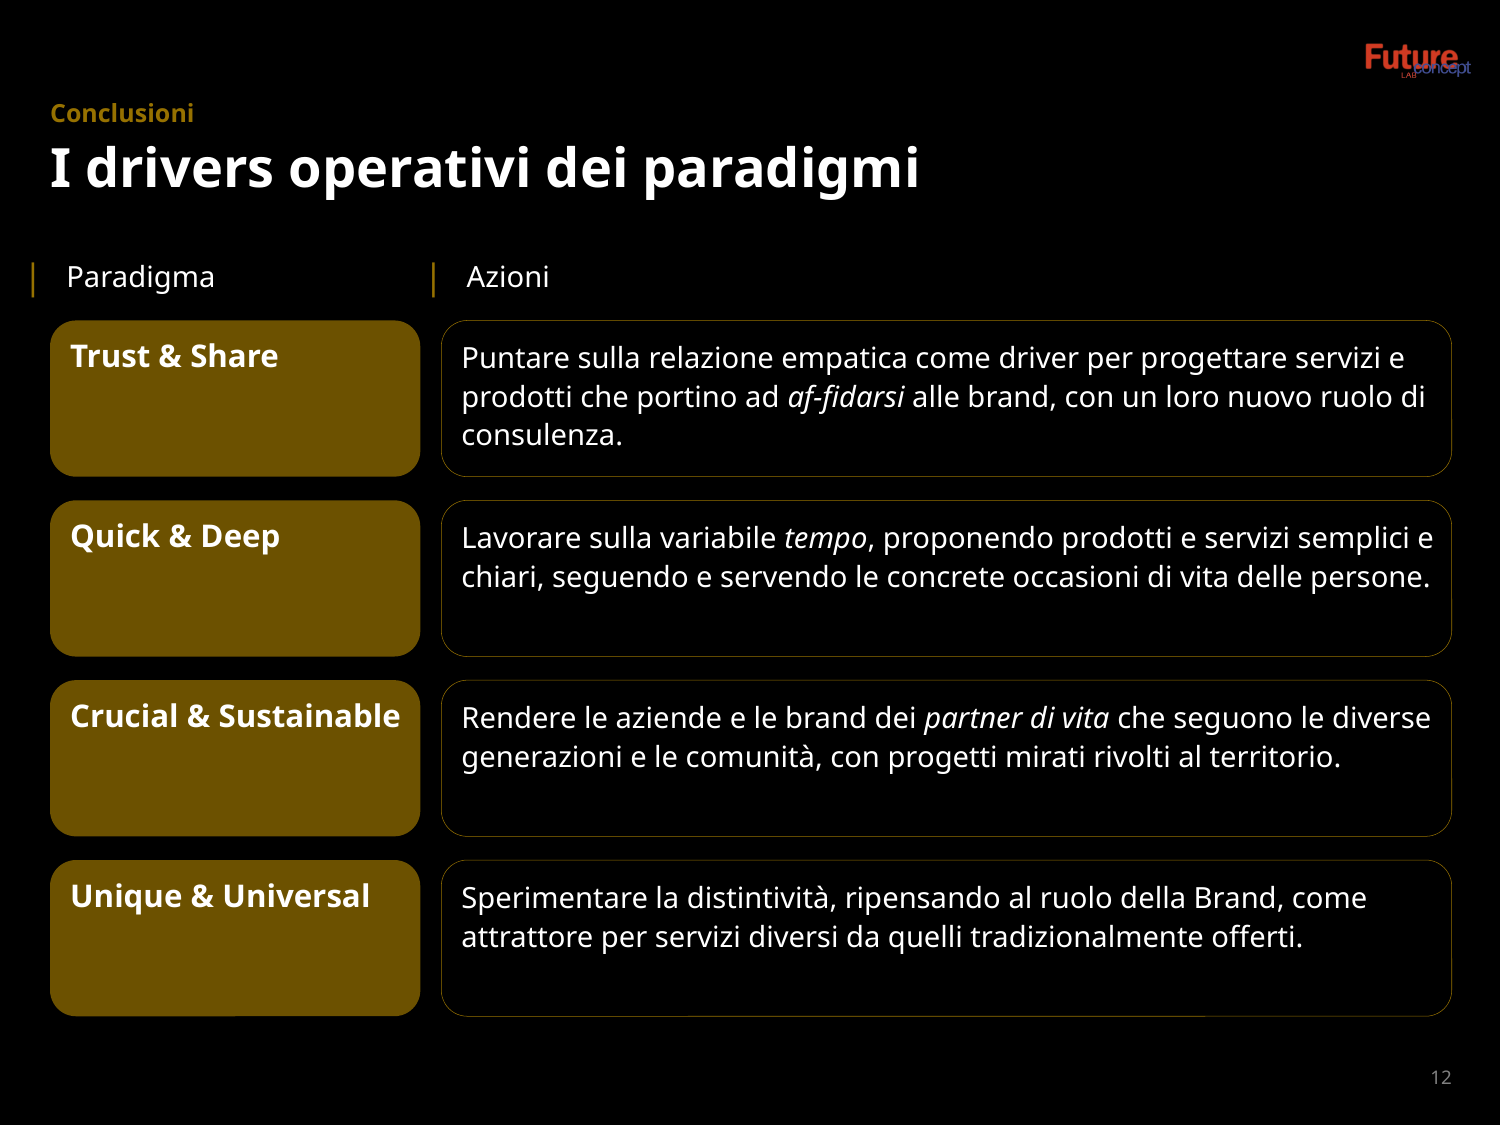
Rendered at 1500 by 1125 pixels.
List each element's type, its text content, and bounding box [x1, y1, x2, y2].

text_box Paradigma [23, 251, 229, 300]
title I drivers operativi dei paradigmi [50, 133, 1300, 217]
text_box Unique & Universal [50, 860, 421, 1017]
text_box Sperimentare la distintività, ripensando al ruolo della Brand, come attrattore per servizi diversi da quelli tradizionalmente offerti. [441, 860, 1452, 1017]
text_box Trust & Share [50, 320, 421, 477]
text_box Conclusioni [50, 91, 258, 135]
text_box Rendere le aziende e le brand dei partner di vita che seguono le diverse generazioni e le comunità, con progetti mirati rivolti al territorio. [441, 680, 1452, 837]
text_box Quick & Deep [50, 500, 421, 657]
picture [1364, 42, 1471, 78]
text_box Lavorare sulla variabile tempo, proponendo prodotti e servizi semplici e chiari, seguendo e servendo le concrete occasioni di vita delle persone. [441, 500, 1452, 657]
text_box Azioni [423, 251, 563, 300]
slide_number 12 [1250, 1065, 1452, 1092]
text_box Crucial & Sustainable [50, 680, 421, 837]
text_box Puntare sulla relazione empatica come driver per progettare servizi e prodotti che portino ad af-fidarsi alle brand, con un loro nuovo ruolo di consulenza. [441, 320, 1452, 477]
